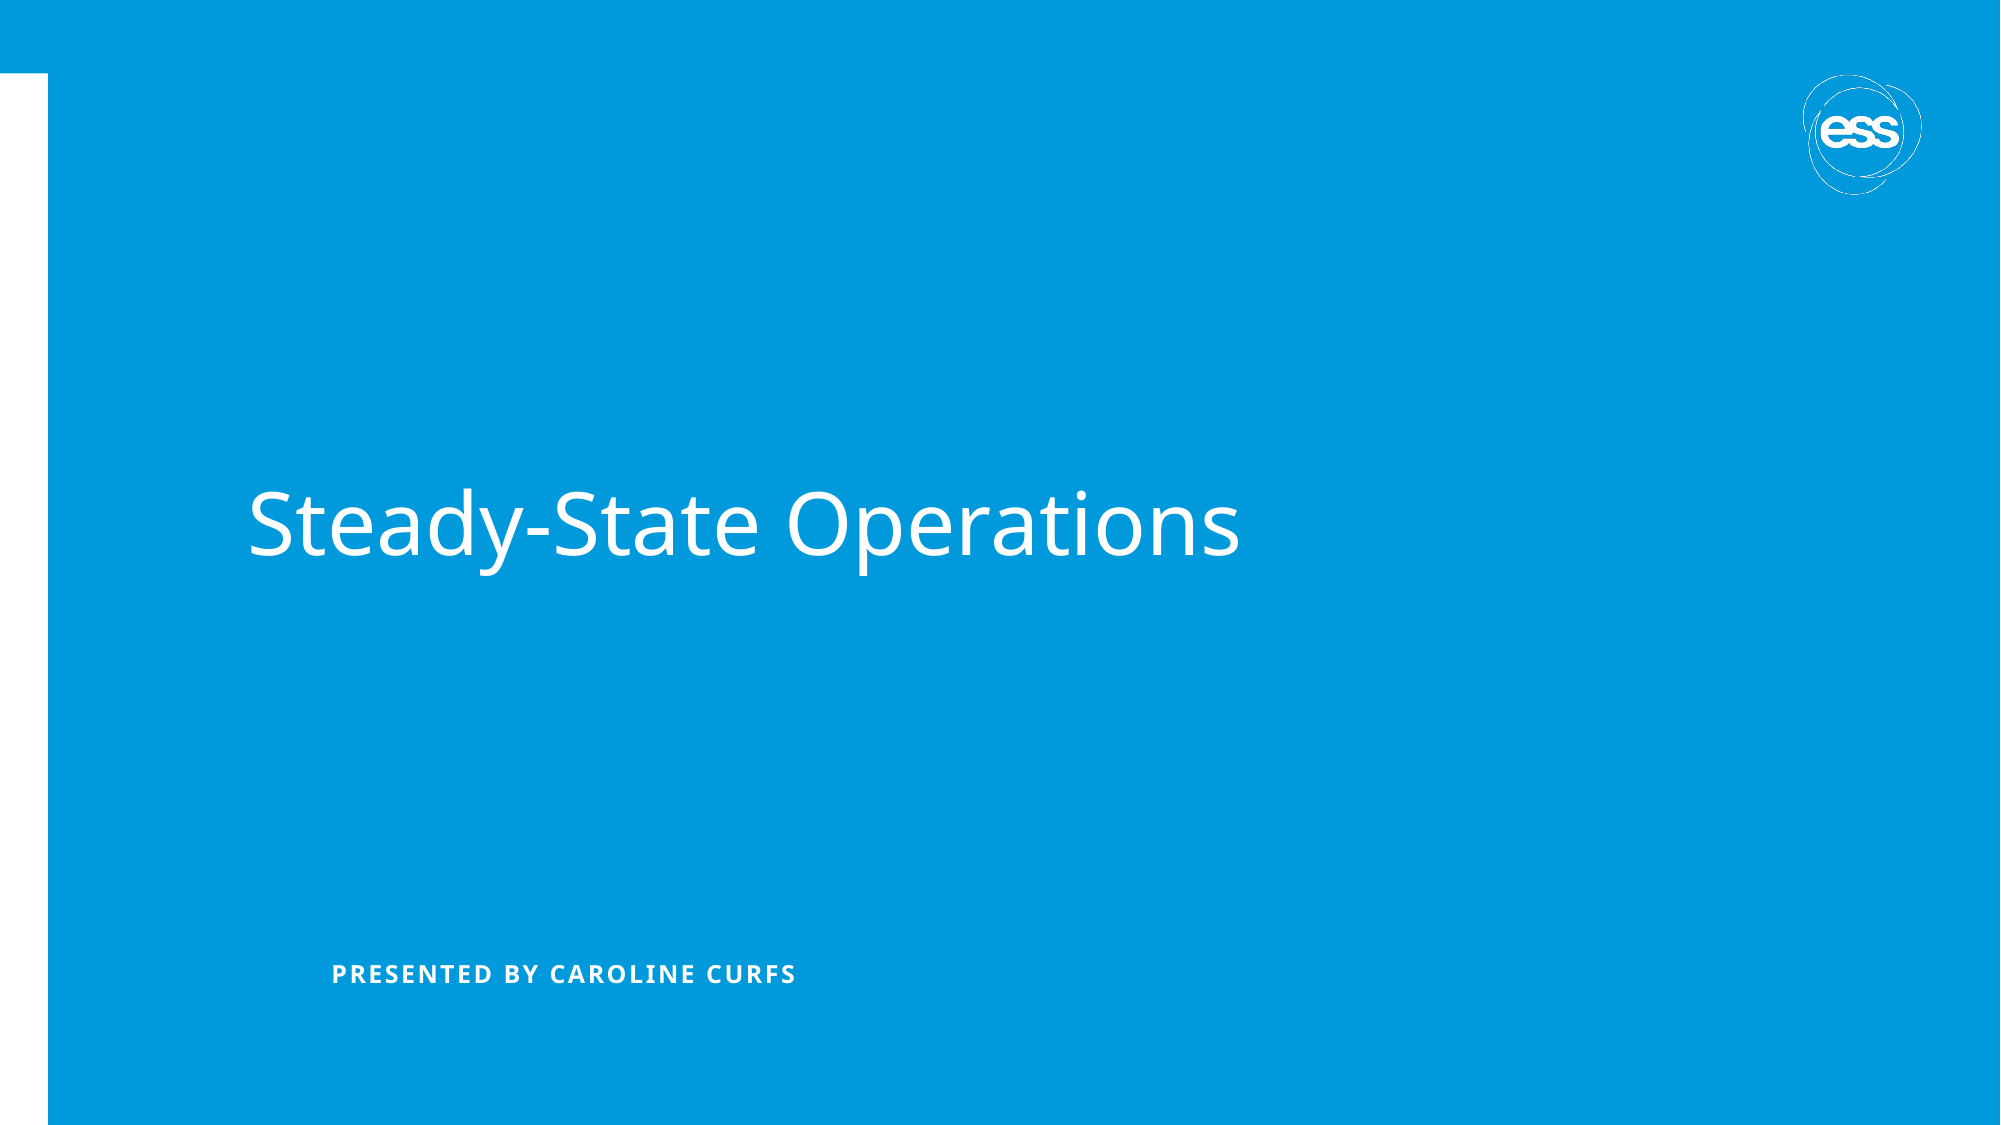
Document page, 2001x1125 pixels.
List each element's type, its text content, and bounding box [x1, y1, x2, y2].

list PRESENTED BY caroline curfs [316, 919, 1349, 995]
title Steady-State Operations [232, 189, 1734, 581]
